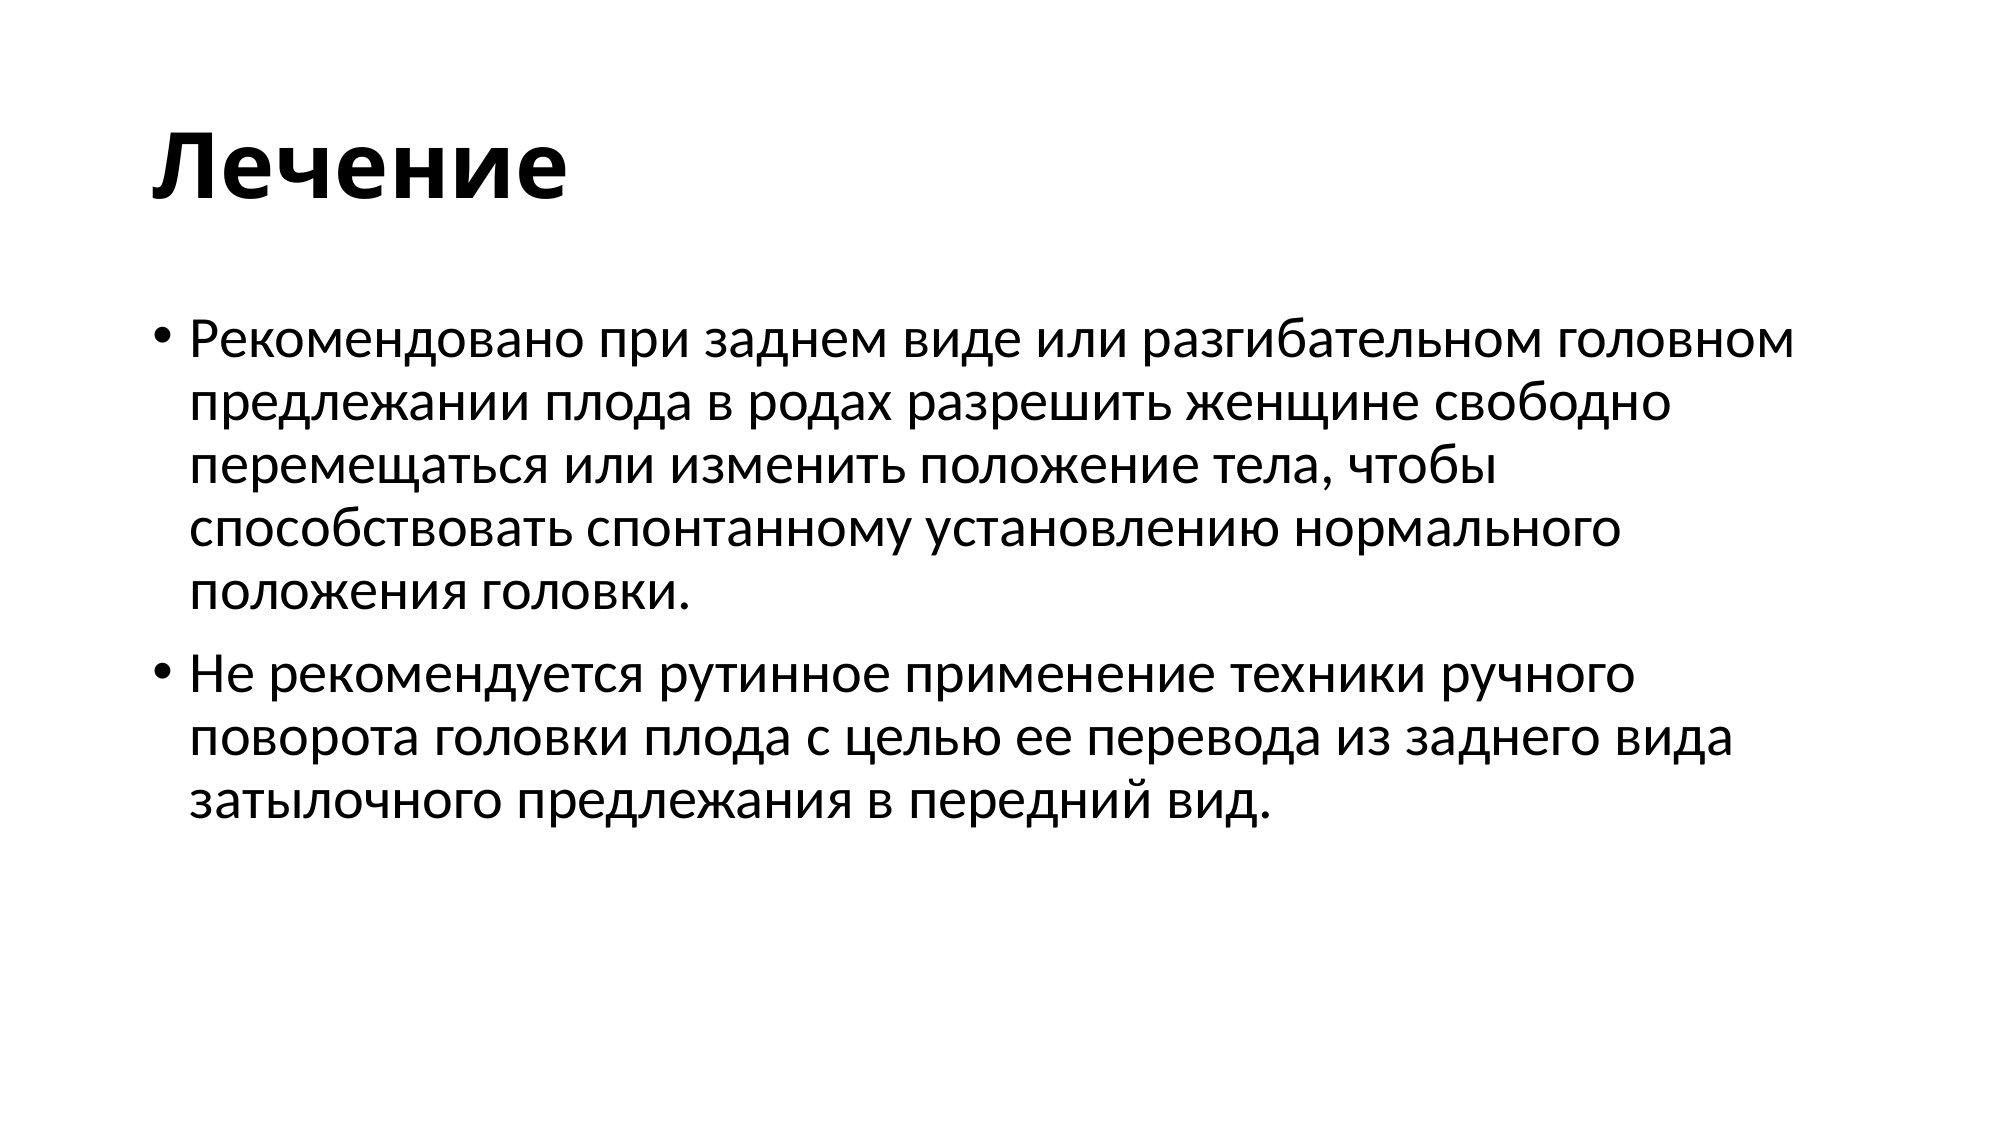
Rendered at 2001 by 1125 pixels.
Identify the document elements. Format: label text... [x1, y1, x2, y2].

list Рекомендовано при заднем виде или разгибательном головном предлежании плода в родах разрешить женщине свободно перемещаться или изменить положение тела, чтобы способствовать спонтанному установлению нормального положения головки. Не рекомендуется рутинное применение техники ручного поворота головки плода с целью ее перевода из заднего вида затылочного предлежания в передний вид. [137, 299, 1863, 1014]
title Лечение [137, 59, 1863, 278]
